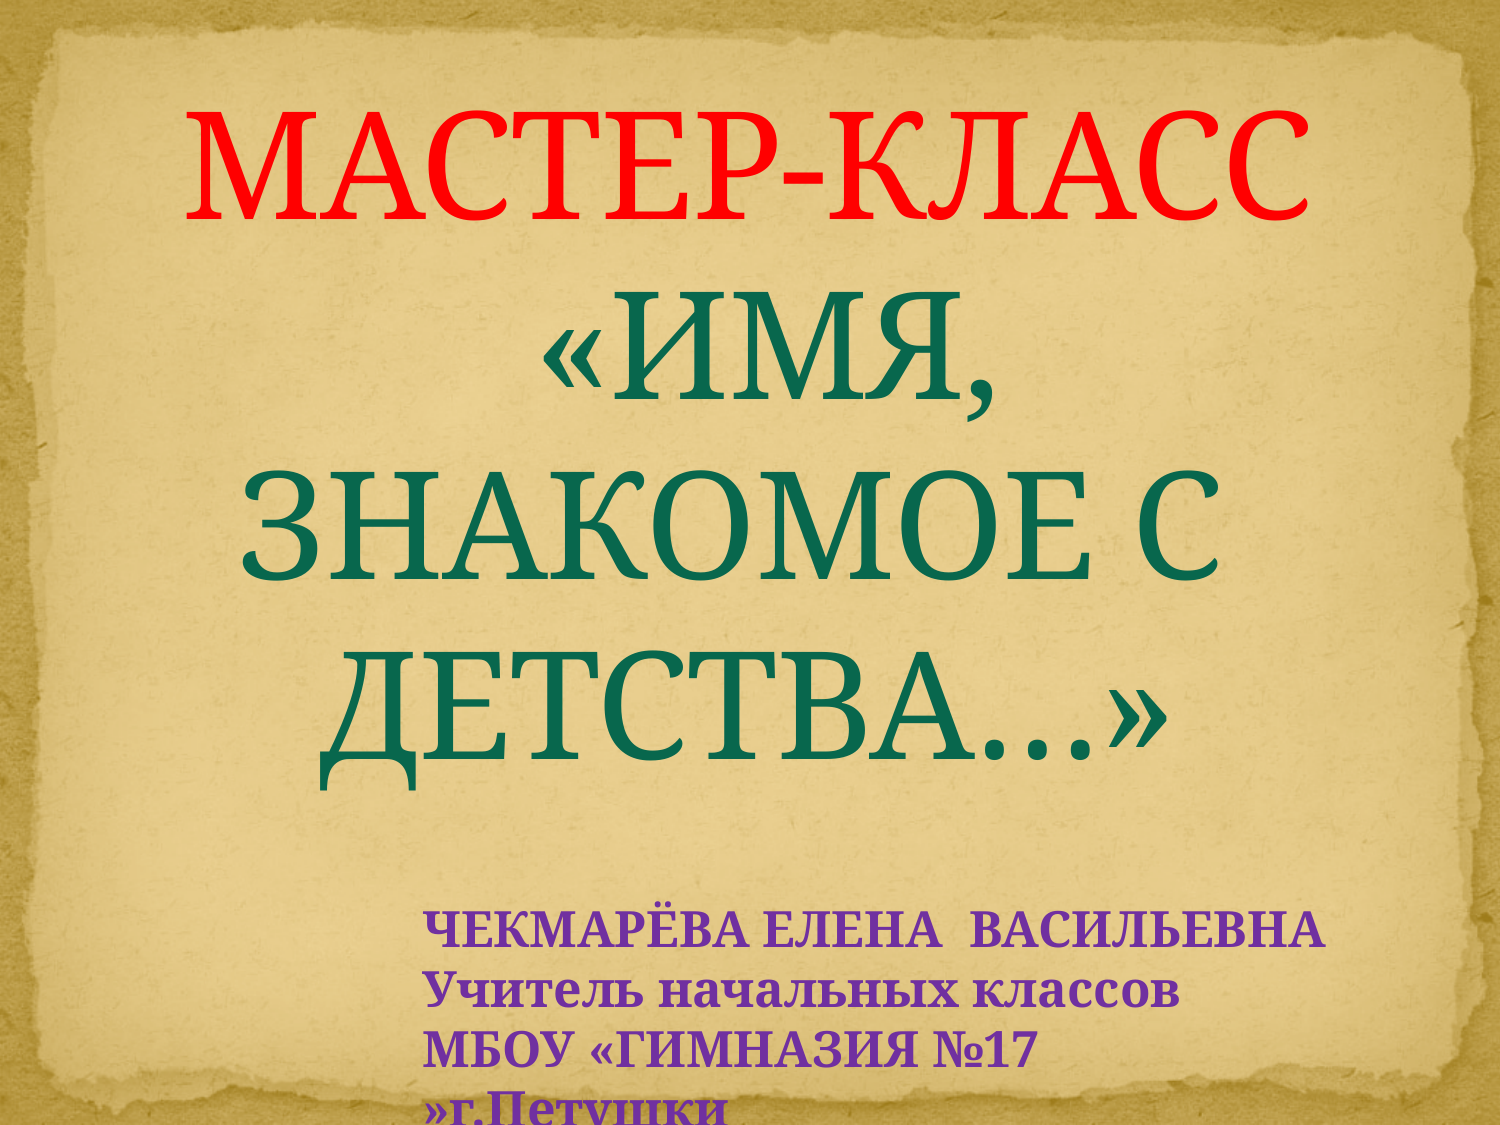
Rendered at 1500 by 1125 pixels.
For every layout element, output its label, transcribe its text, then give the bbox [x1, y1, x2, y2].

title МАСТЕР-КЛАСС «ИМЯ, ЗНАКОМОЕ С ДЕТСТВА…» [150, 243, 1345, 798]
text_box ЧЕКМАРЁВА ЕЛЕНА ВАСИЛЬЕВНА Учитель начальных классов МБОУ «ГИМНАЗИЯ №17 »г.Петушки [407, 890, 1345, 1125]
